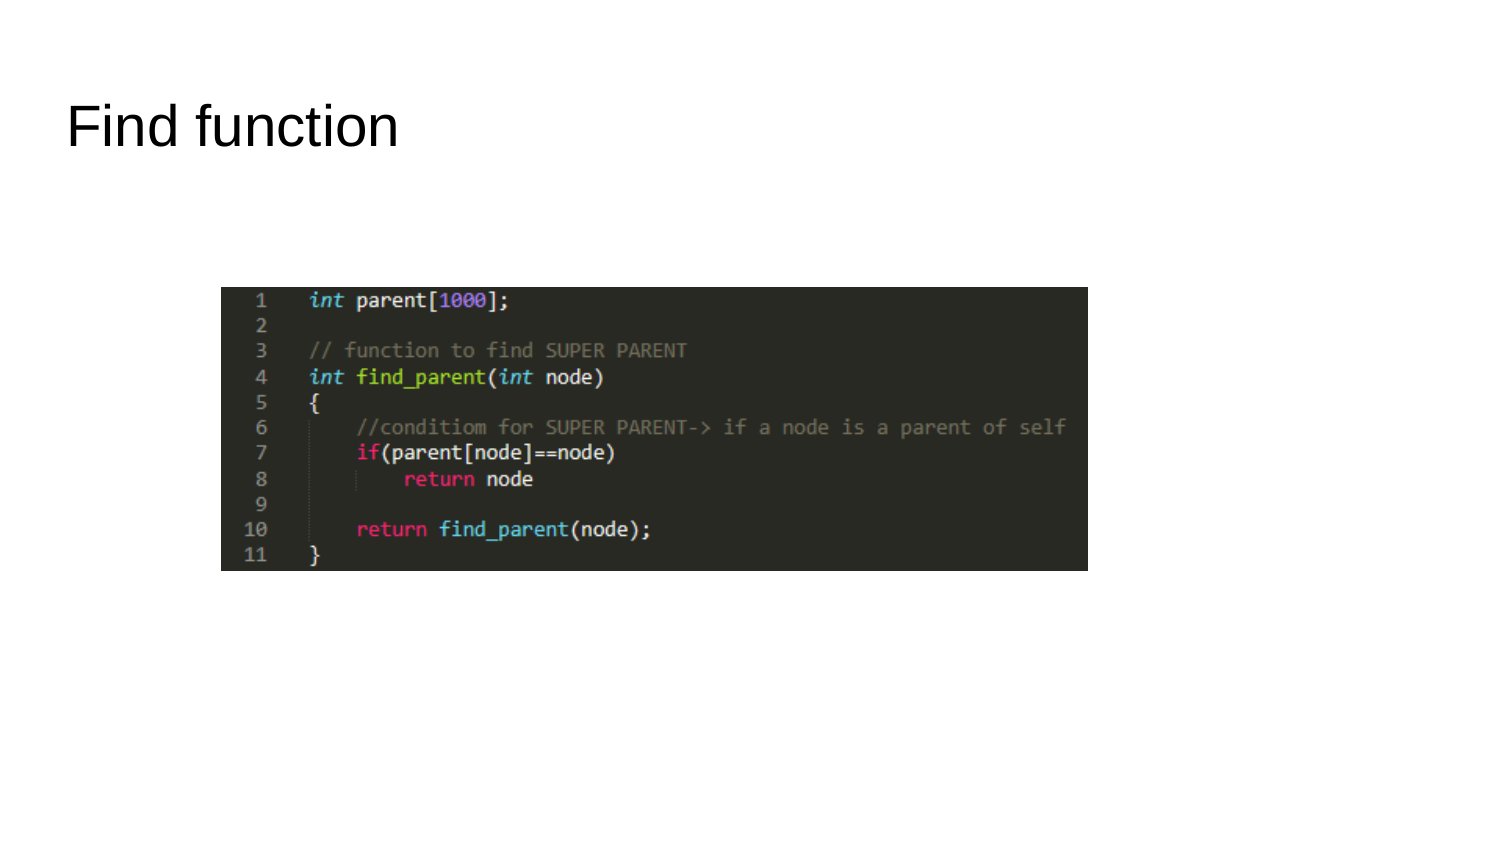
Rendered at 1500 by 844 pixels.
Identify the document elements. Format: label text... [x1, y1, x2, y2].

picture [221, 287, 1088, 571]
title Find function [51, 72, 1449, 167]
